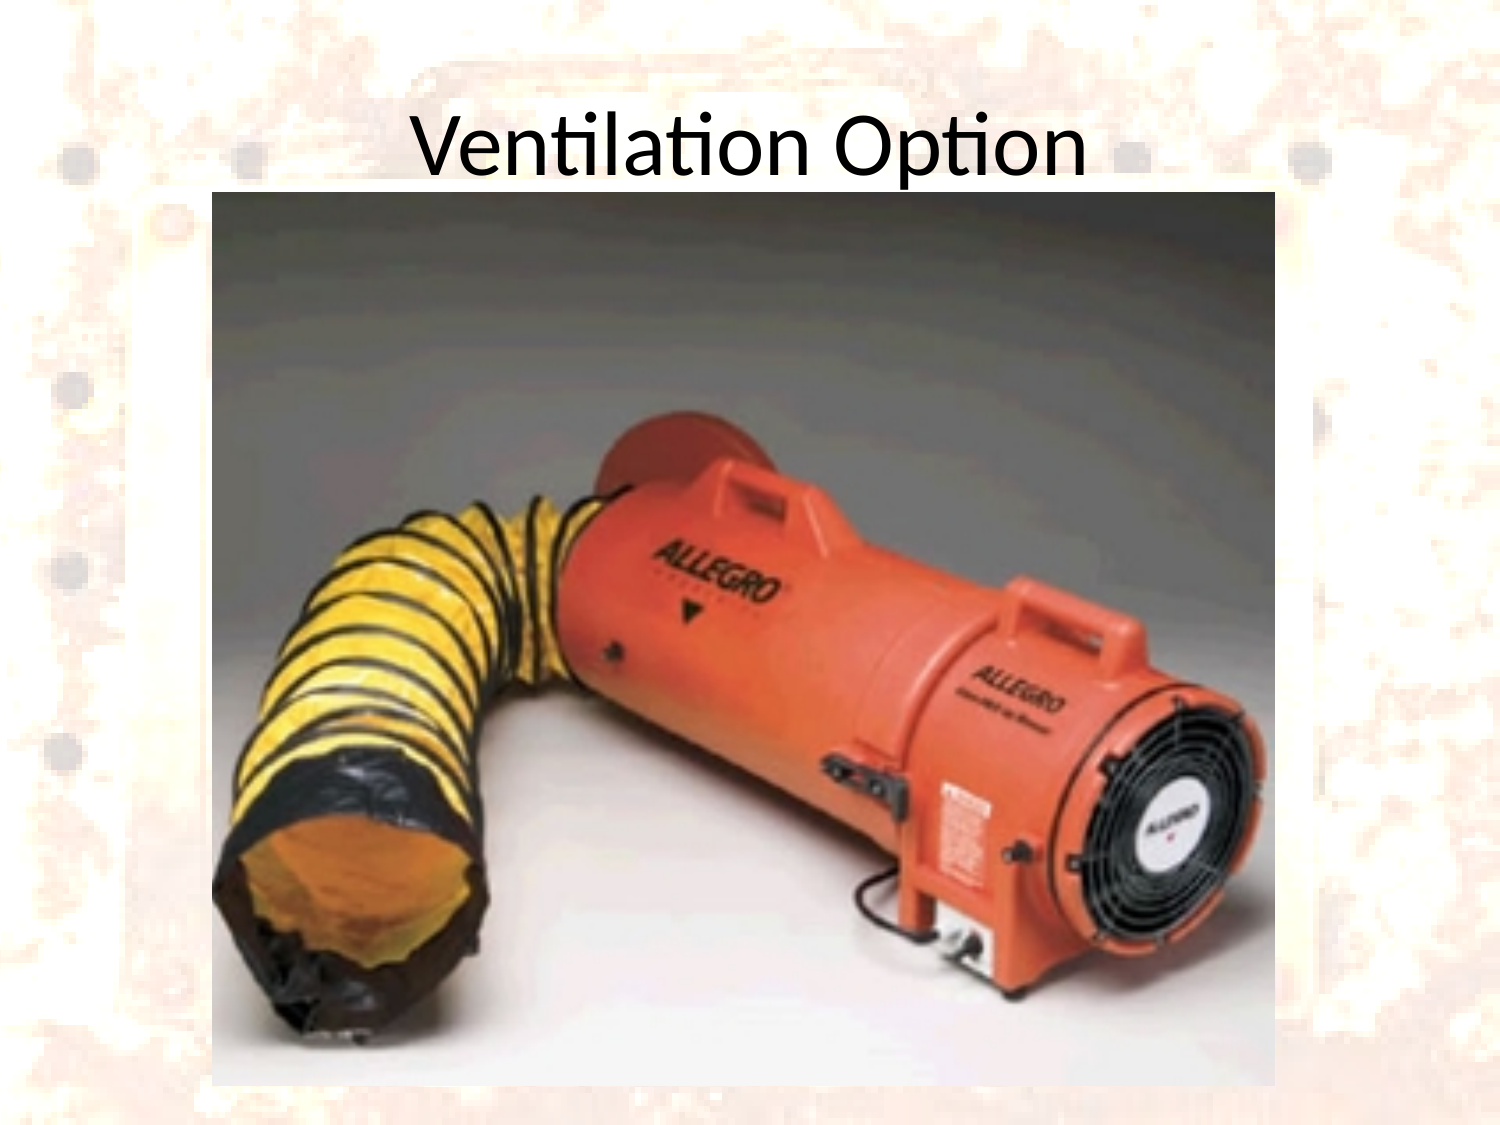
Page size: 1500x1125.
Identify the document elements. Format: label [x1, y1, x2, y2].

picture [0, 0, 1500, 1125]
list [212, 192, 1276, 1086]
